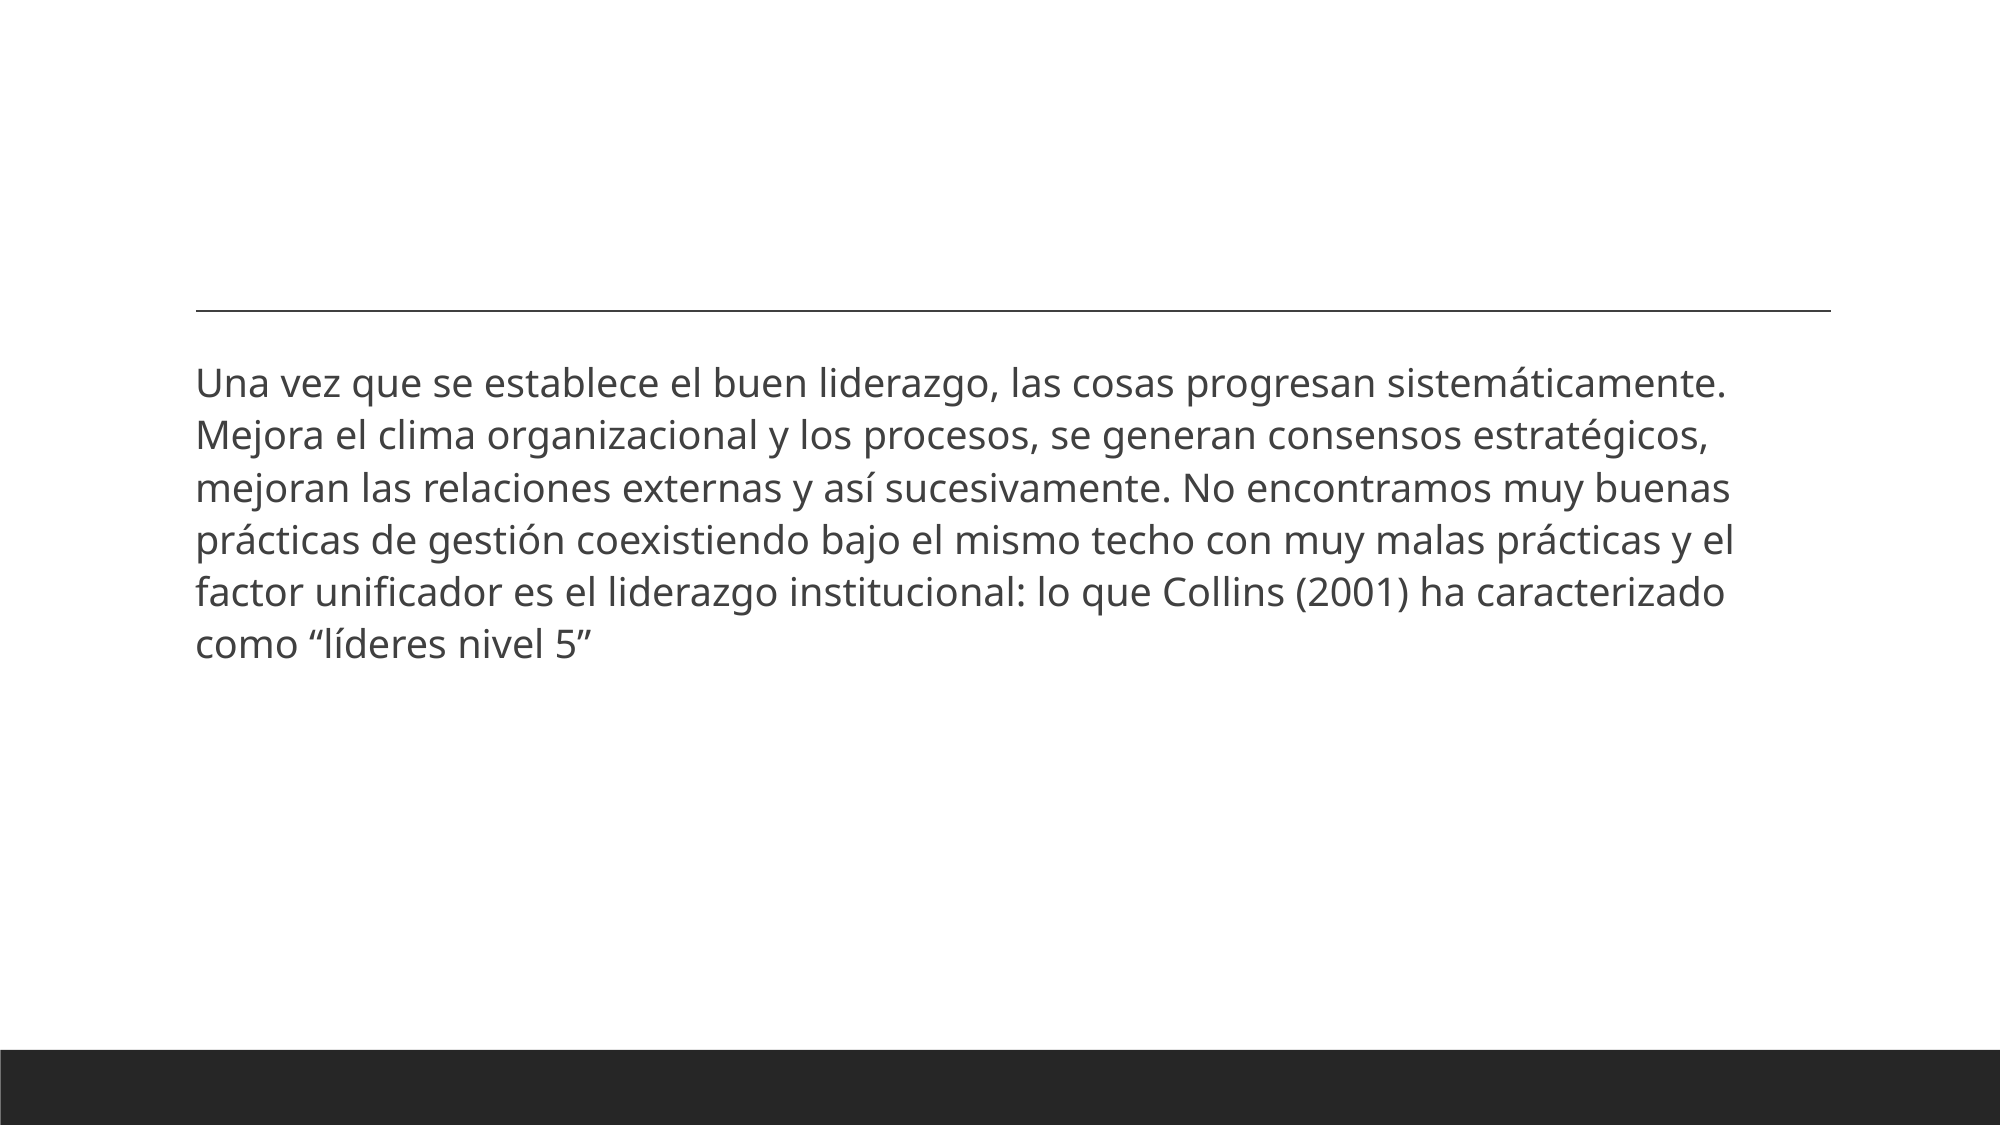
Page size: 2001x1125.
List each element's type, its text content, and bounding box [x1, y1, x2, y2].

list Una vez que se establece el buen liderazgo, las cosas progresan sistemáticamente. Mejora el clima organizacional y los procesos, se generan consensos estratégicos, mejoran las relaciones externas y así sucesivamente. No encontramos muy buenas prácticas de gestión coexistiendo bajo el mismo techo con muy malas prácticas y el factor unificador es el liderazgo institucional: lo que Collins (2001) ha caracterizado como “líderes nivel 5” [180, 345, 1830, 963]
